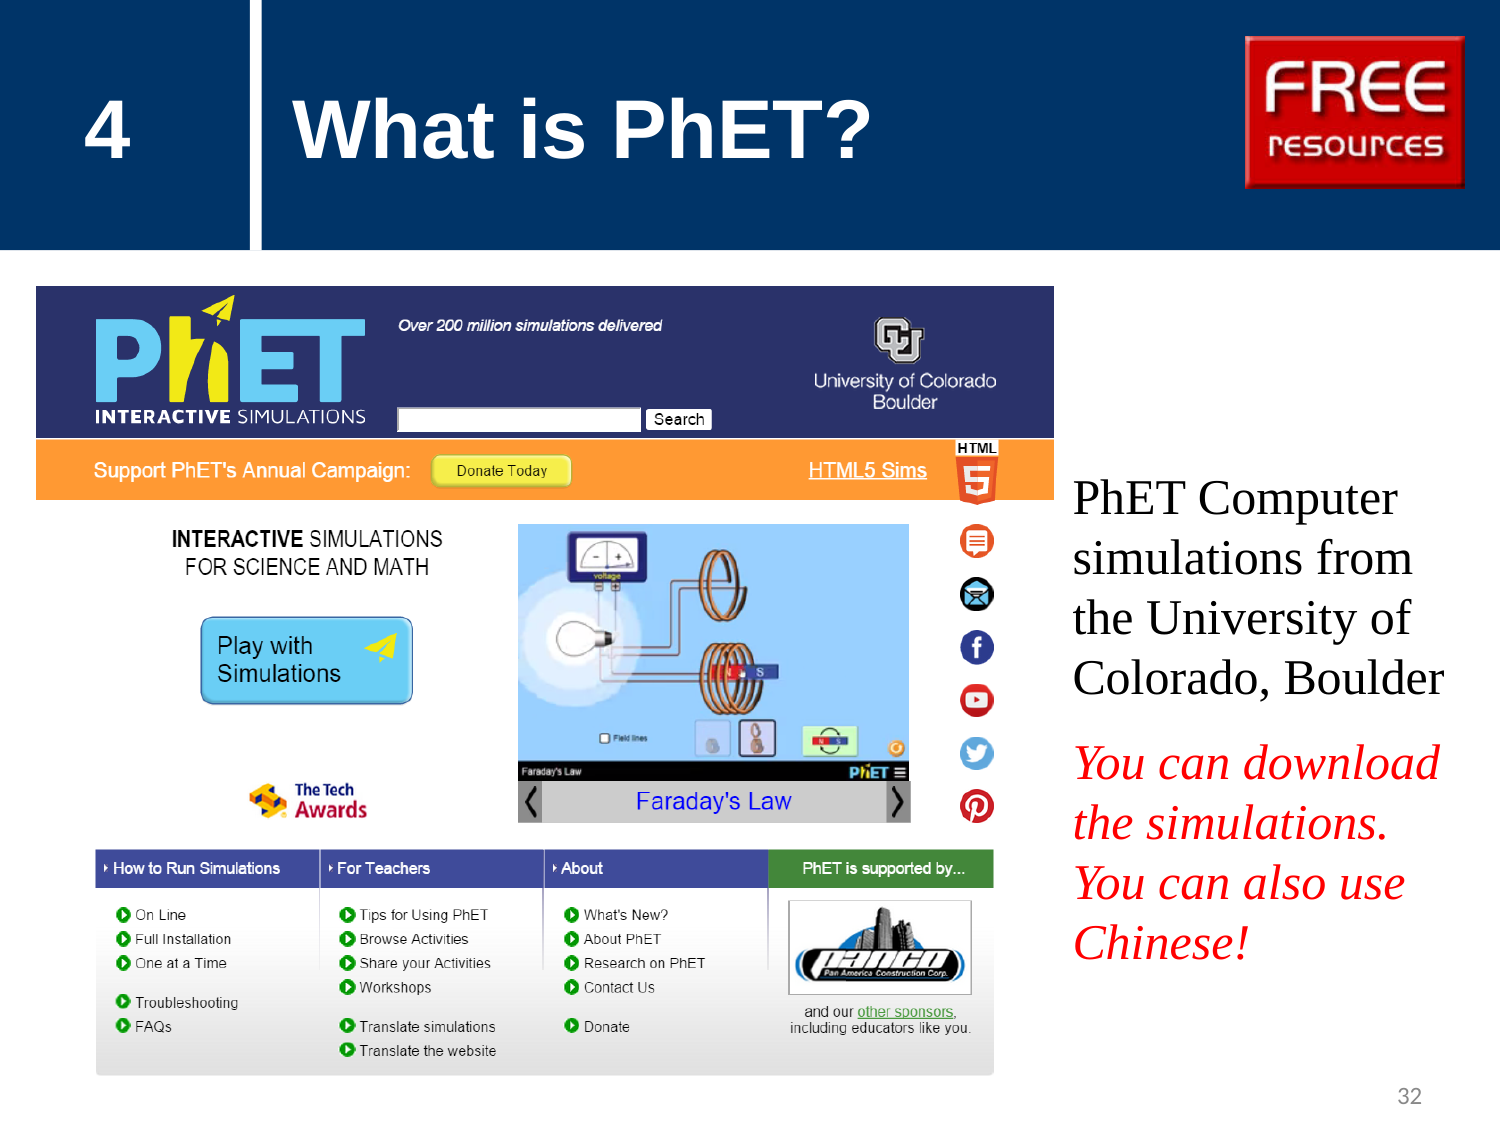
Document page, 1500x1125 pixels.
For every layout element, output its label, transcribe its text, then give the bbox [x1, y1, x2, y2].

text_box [0, 0, 1500, 251]
picture [36, 286, 1054, 1093]
text_box PhET Computer simulations from the University of Colorado, Boulder You can download the simulations. You can also use Chinese! [1058, 457, 1463, 977]
slide_number 32 [1087, 1065, 1438, 1125]
picture [1244, 36, 1466, 189]
